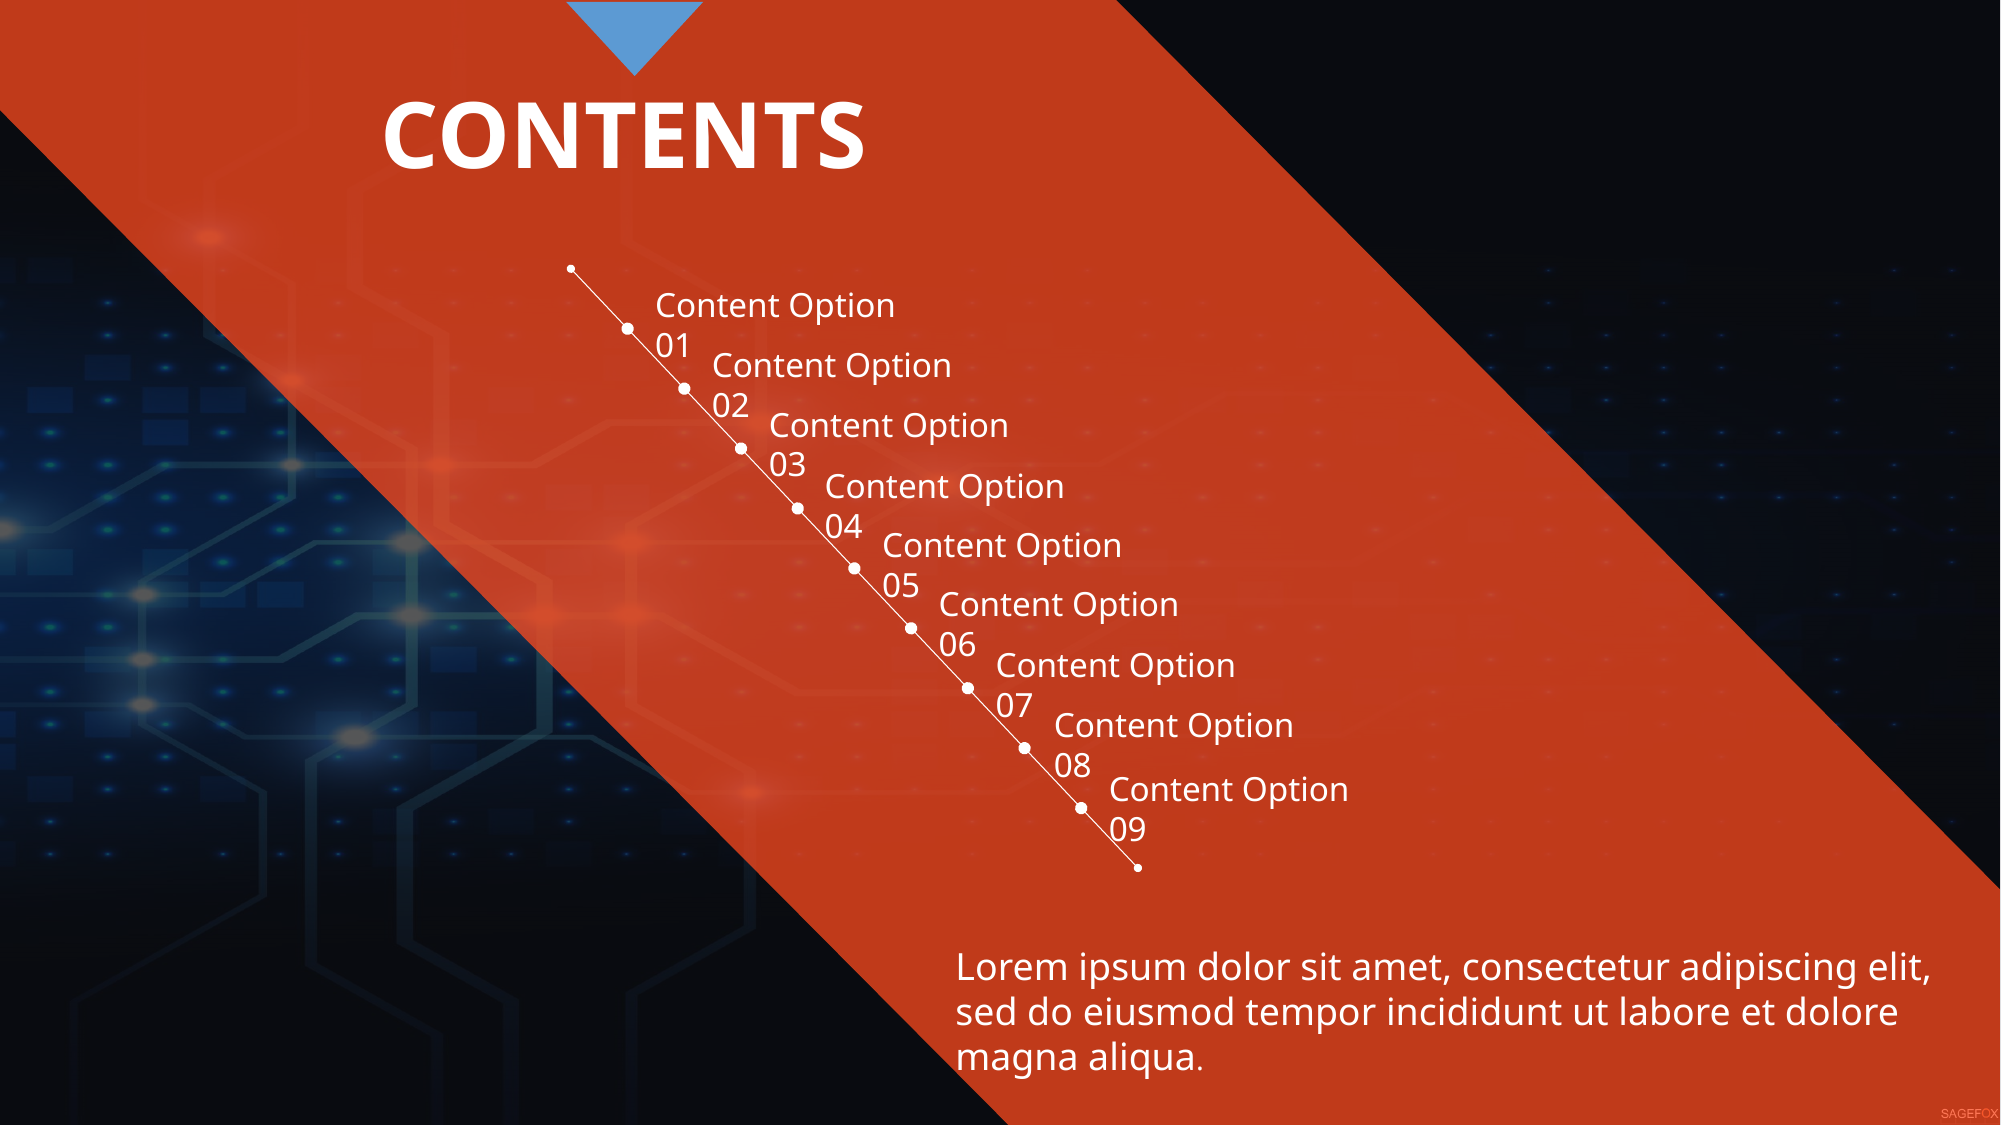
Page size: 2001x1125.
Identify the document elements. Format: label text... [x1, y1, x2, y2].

text_box [563, 0, 706, 78]
text_box [0, 0, 2000, 1058]
text_box Content Option 09 [1093, 761, 1394, 856]
text_box Content Option 05 [867, 517, 1168, 612]
text_box Content Option 01 [640, 277, 941, 372]
text_box Content Option 04 [809, 458, 1110, 553]
text_box Lorem ipsum dolor sit amet, consectetur adipiscing elit, sed do eiusmod tempor incididunt ut labore et dolore magna aliqua. [940, 935, 2000, 1085]
text_box CONTENTS [324, 69, 924, 194]
text_box Content Option 07 [980, 636, 1281, 732]
text_box Content Option 02 [697, 336, 998, 432]
text_box [967, 1085, 2000, 1125]
text_box Content Option 08 [1038, 696, 1339, 792]
text_box Content Option 03 [753, 396, 1054, 491]
text_box Content Option 06 [924, 576, 1224, 671]
